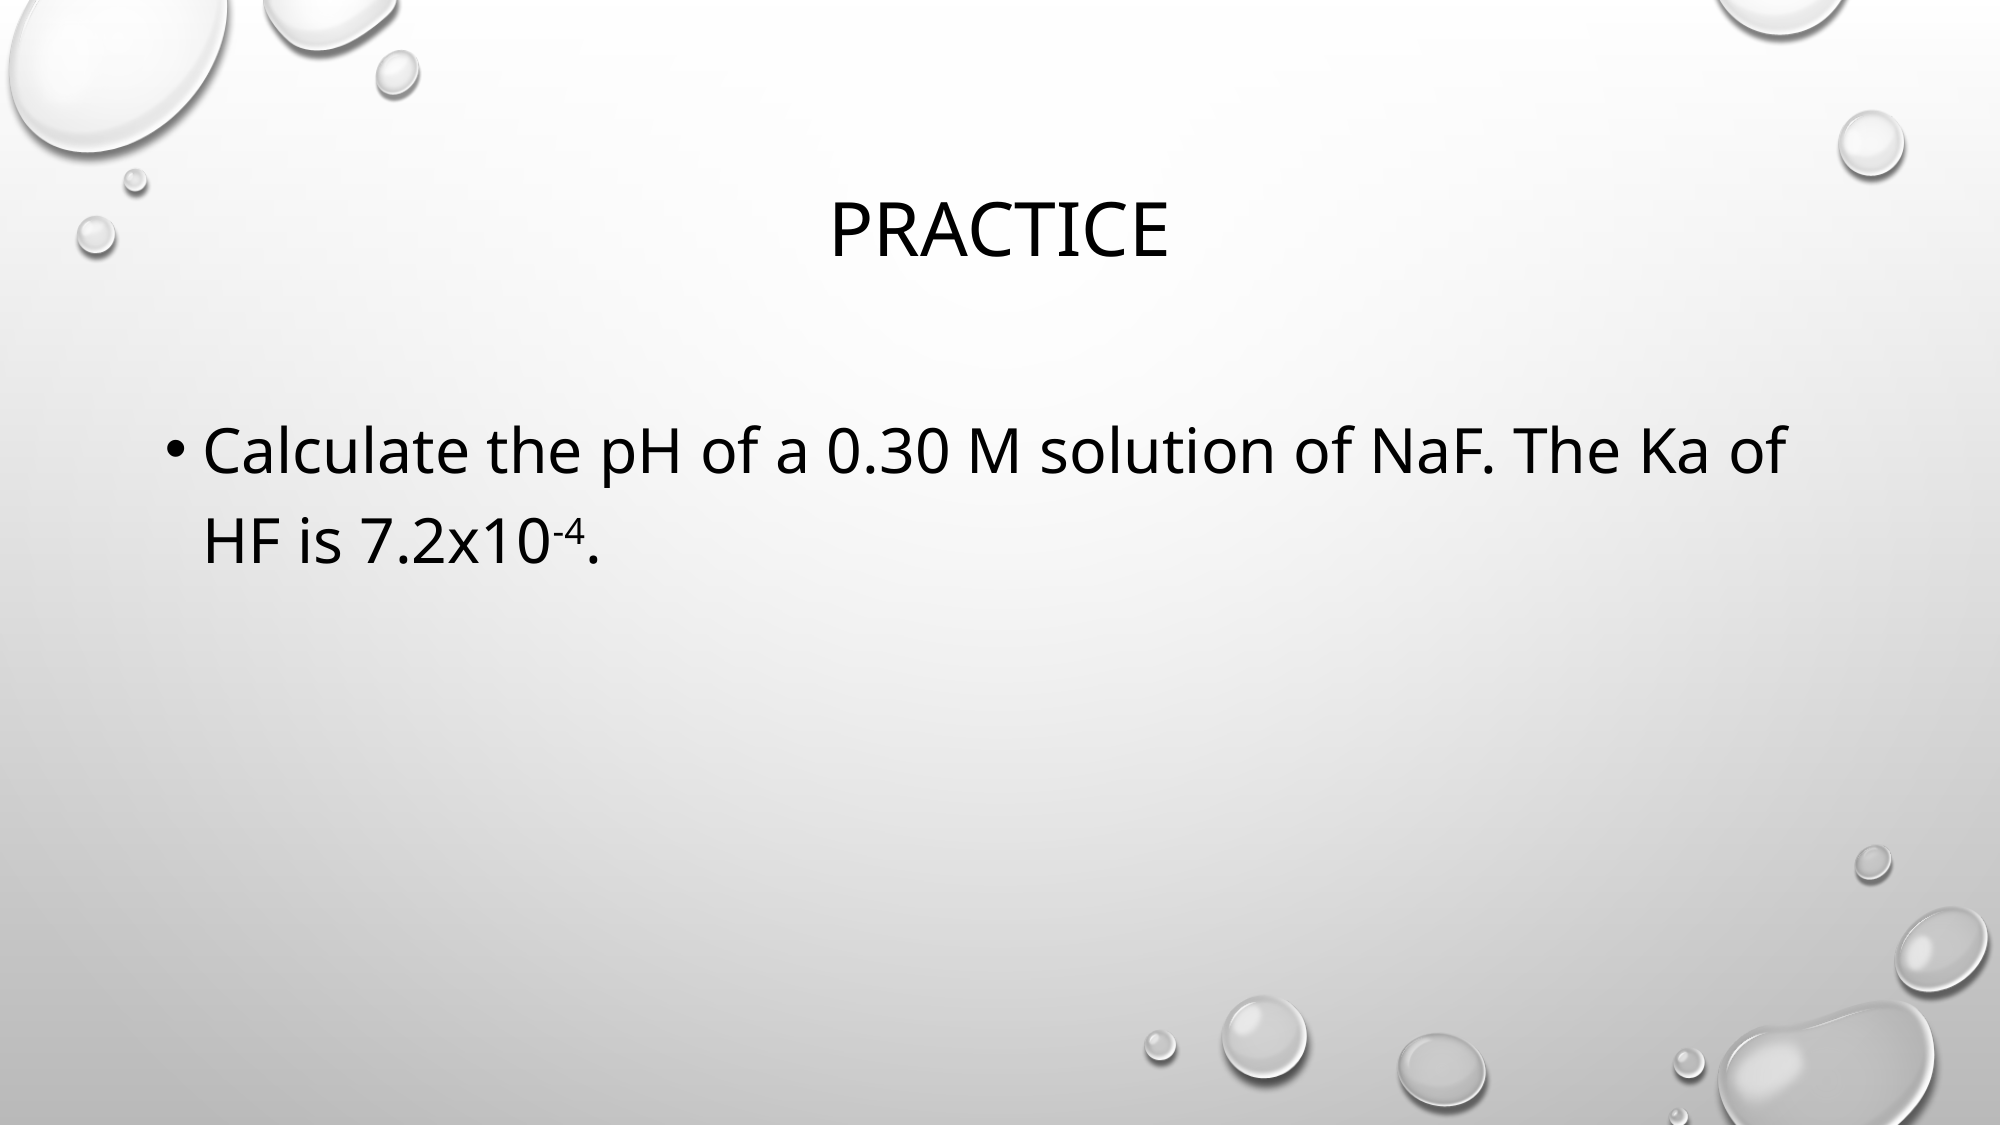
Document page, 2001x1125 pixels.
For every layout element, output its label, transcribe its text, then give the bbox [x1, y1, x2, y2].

list Calculate the pH of a 0.30 M solution of NaF. The Ka of HF is 7.2x10-4. [149, 388, 1850, 950]
title Practice [149, 101, 1851, 364]
picture [0, 0, 2000, 1125]
